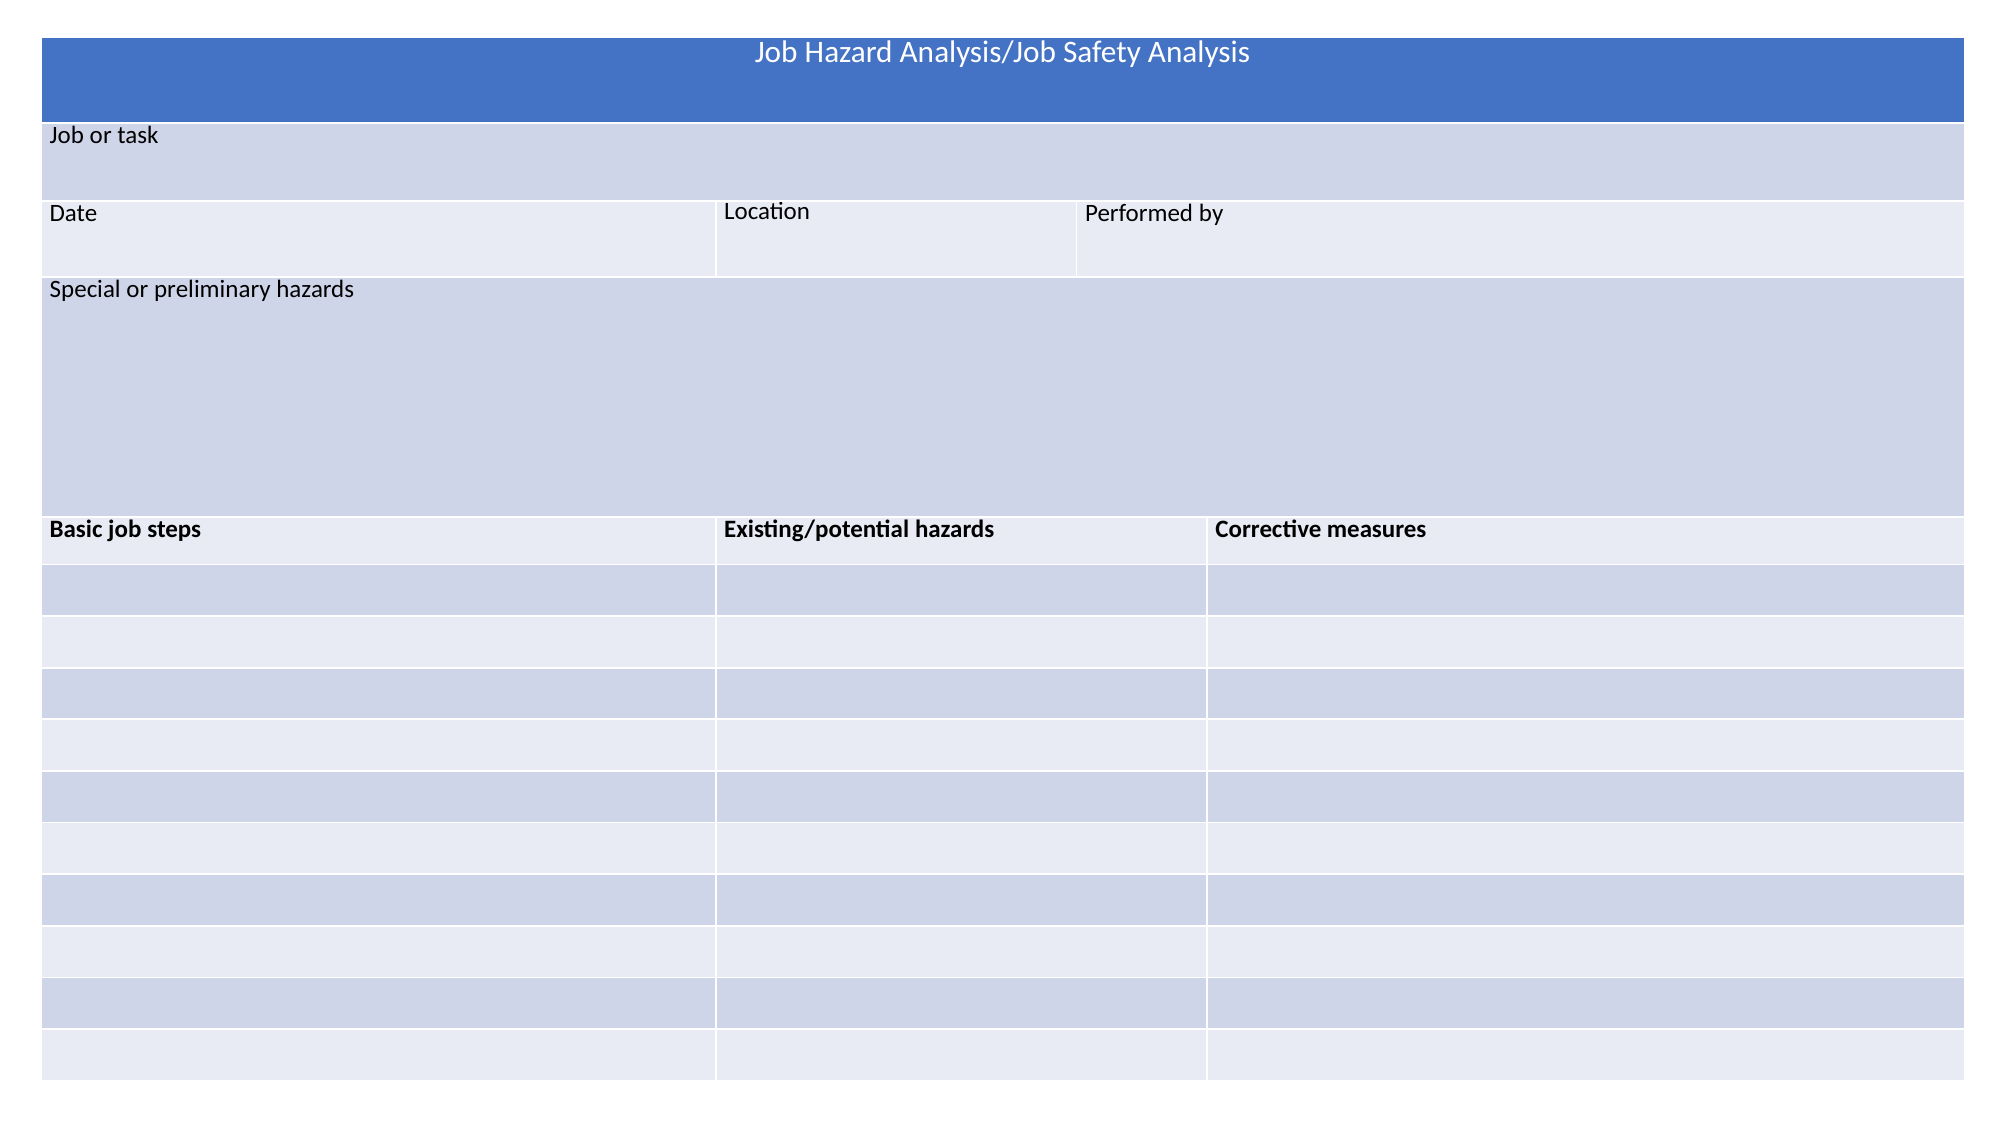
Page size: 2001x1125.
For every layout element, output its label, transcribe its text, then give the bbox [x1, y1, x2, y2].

table_cell Special or preliminary hazards [42, 278, 1964, 516]
table_cell [1208, 1030, 1964, 1080]
table_cell [717, 1030, 1206, 1080]
table_cell [717, 617, 1206, 667]
table_cell [1208, 720, 1964, 770]
table_cell [717, 823, 1206, 873]
table_cell [1208, 565, 1964, 615]
table_cell [42, 1030, 715, 1080]
table_cell [42, 875, 715, 925]
table_cell Date [42, 202, 715, 276]
table_cell [717, 772, 1206, 822]
table_cell Basic job steps [42, 518, 715, 564]
table_cell [717, 875, 1206, 925]
table_cell Corrective measures [1208, 518, 1964, 564]
table_cell [717, 927, 1206, 977]
table_cell [717, 720, 1206, 770]
table_cell [42, 720, 715, 770]
table_cell Job or task [42, 124, 1964, 200]
table_cell [42, 823, 715, 873]
table_cell [42, 565, 715, 615]
table_cell [717, 565, 1206, 615]
table_cell Location [717, 202, 1076, 276]
table_header Job Hazard Analysis/Job Safety Analysis [42, 38, 1964, 122]
table_cell [42, 617, 715, 667]
table_cell [1208, 772, 1964, 822]
table_cell [1208, 875, 1964, 925]
table_cell [42, 669, 715, 718]
table_cell [1208, 927, 1964, 977]
table_cell Performed by [1077, 202, 1964, 276]
table_cell [1208, 617, 1964, 667]
table_cell [717, 669, 1206, 718]
table_cell [42, 927, 715, 977]
table_cell [1208, 823, 1964, 873]
table_cell [717, 978, 1206, 1028]
table_cell [1208, 978, 1964, 1028]
table_cell [42, 772, 715, 822]
table_cell Existing/potential hazards [717, 518, 1206, 564]
table_cell [1208, 669, 1964, 718]
table_cell [42, 978, 715, 1028]
